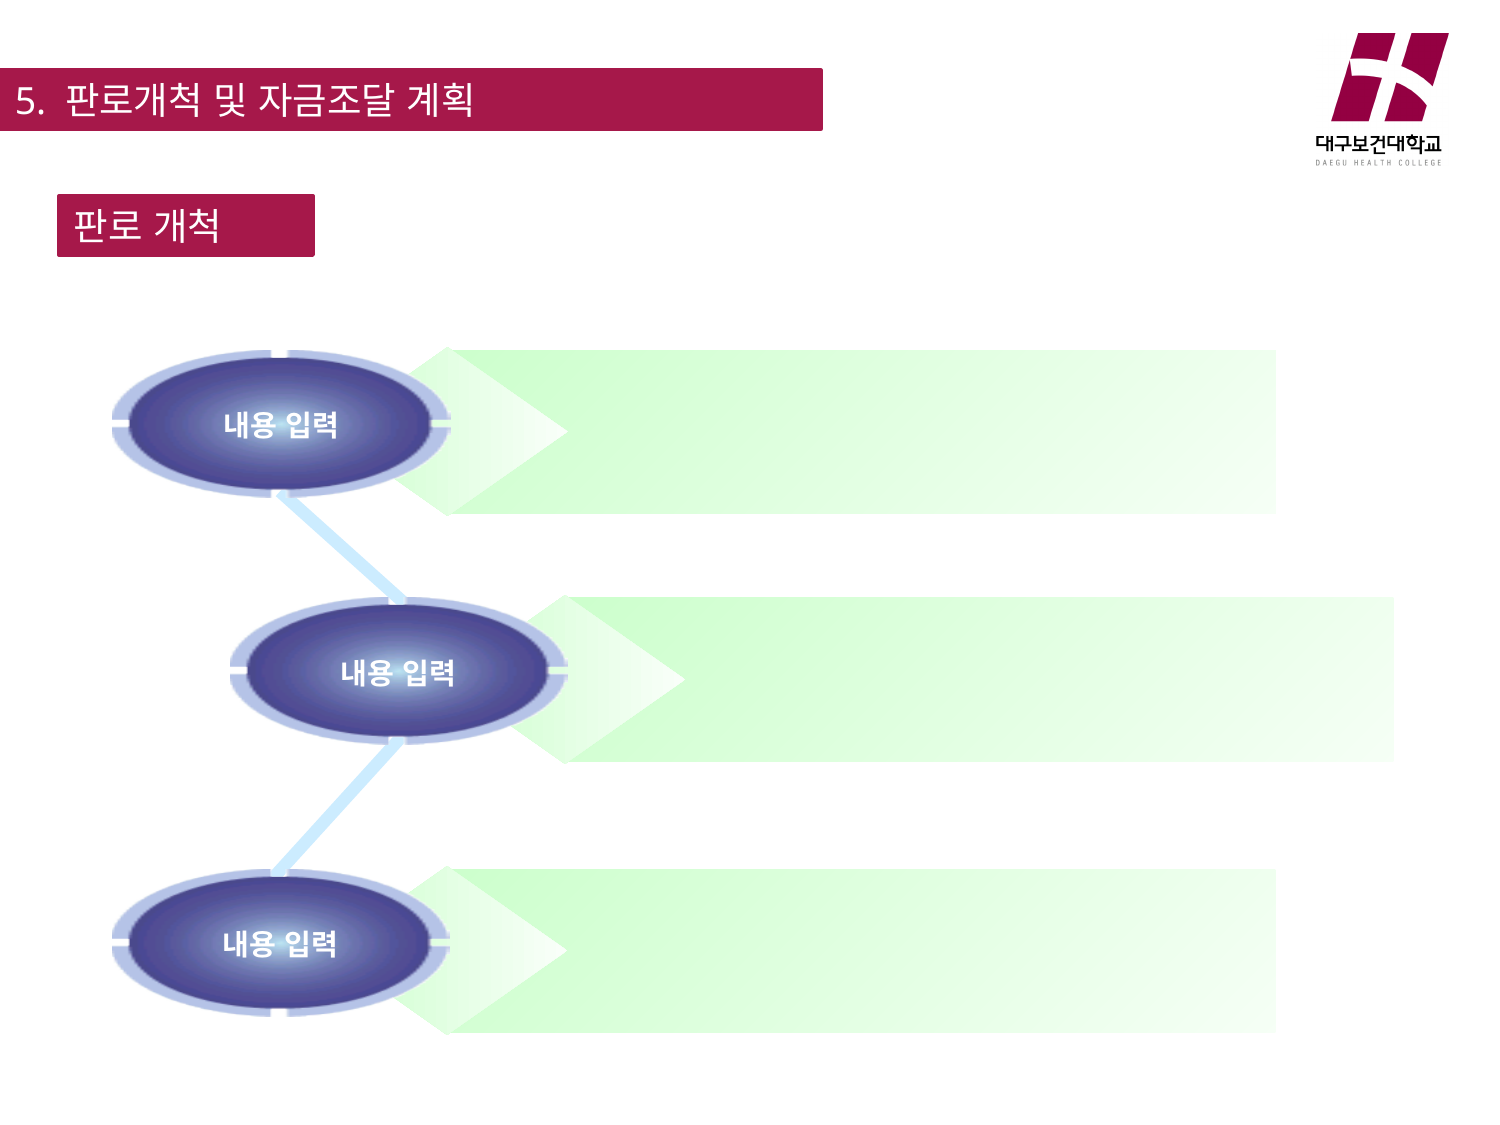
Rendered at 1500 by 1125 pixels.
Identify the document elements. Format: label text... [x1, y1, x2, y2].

text_box 5. 판로개척 및 자금조달 계획 [0, 68, 823, 131]
text_box 판로 개척 [57, 194, 315, 257]
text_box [111, 346, 1394, 1036]
picture [1316, 33, 1449, 166]
